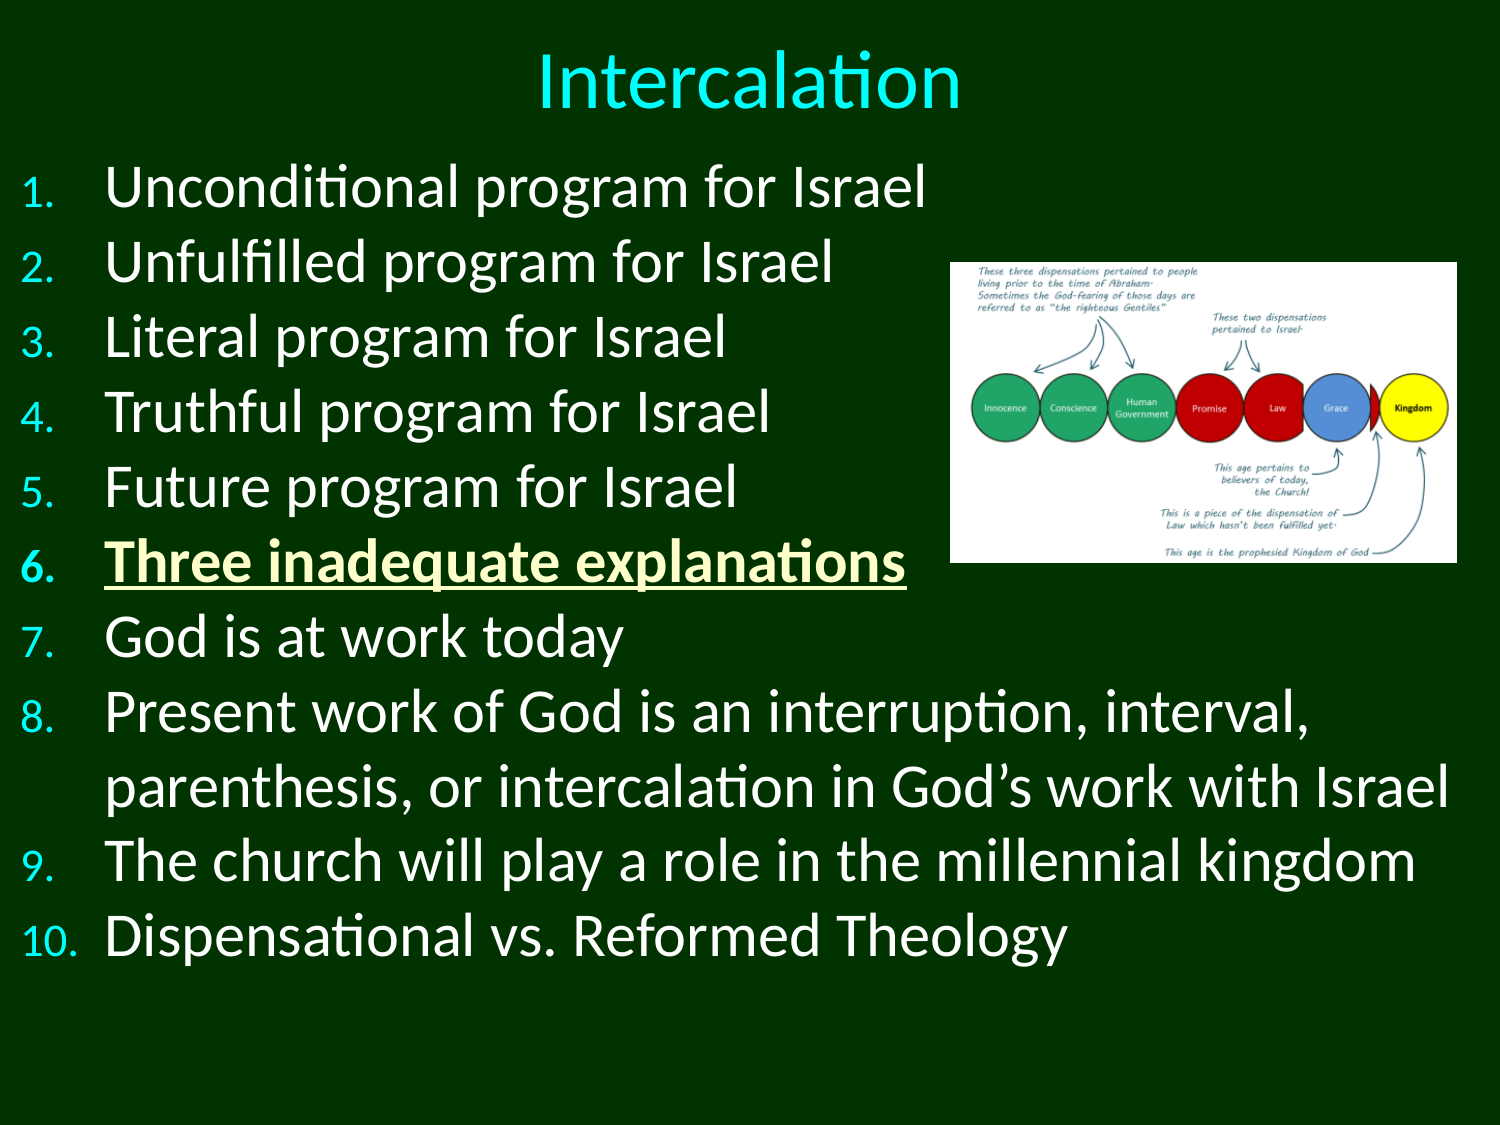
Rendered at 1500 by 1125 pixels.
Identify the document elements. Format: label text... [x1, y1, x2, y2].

list Unconditional program for Israel Unfulfilled program for Israel Literal program for Israel Truthful program for Israel Future program for Israel Three inadequate explanations God is at work today Present work of God is an interruption, interval, parenthesis, or intercalation in God’s work with Israel The church will play a role in the millennial kingdom Dispensational vs. Reformed Theology [4, 137, 1500, 945]
title Intercalation [112, 12, 1388, 137]
picture [949, 262, 1458, 563]
